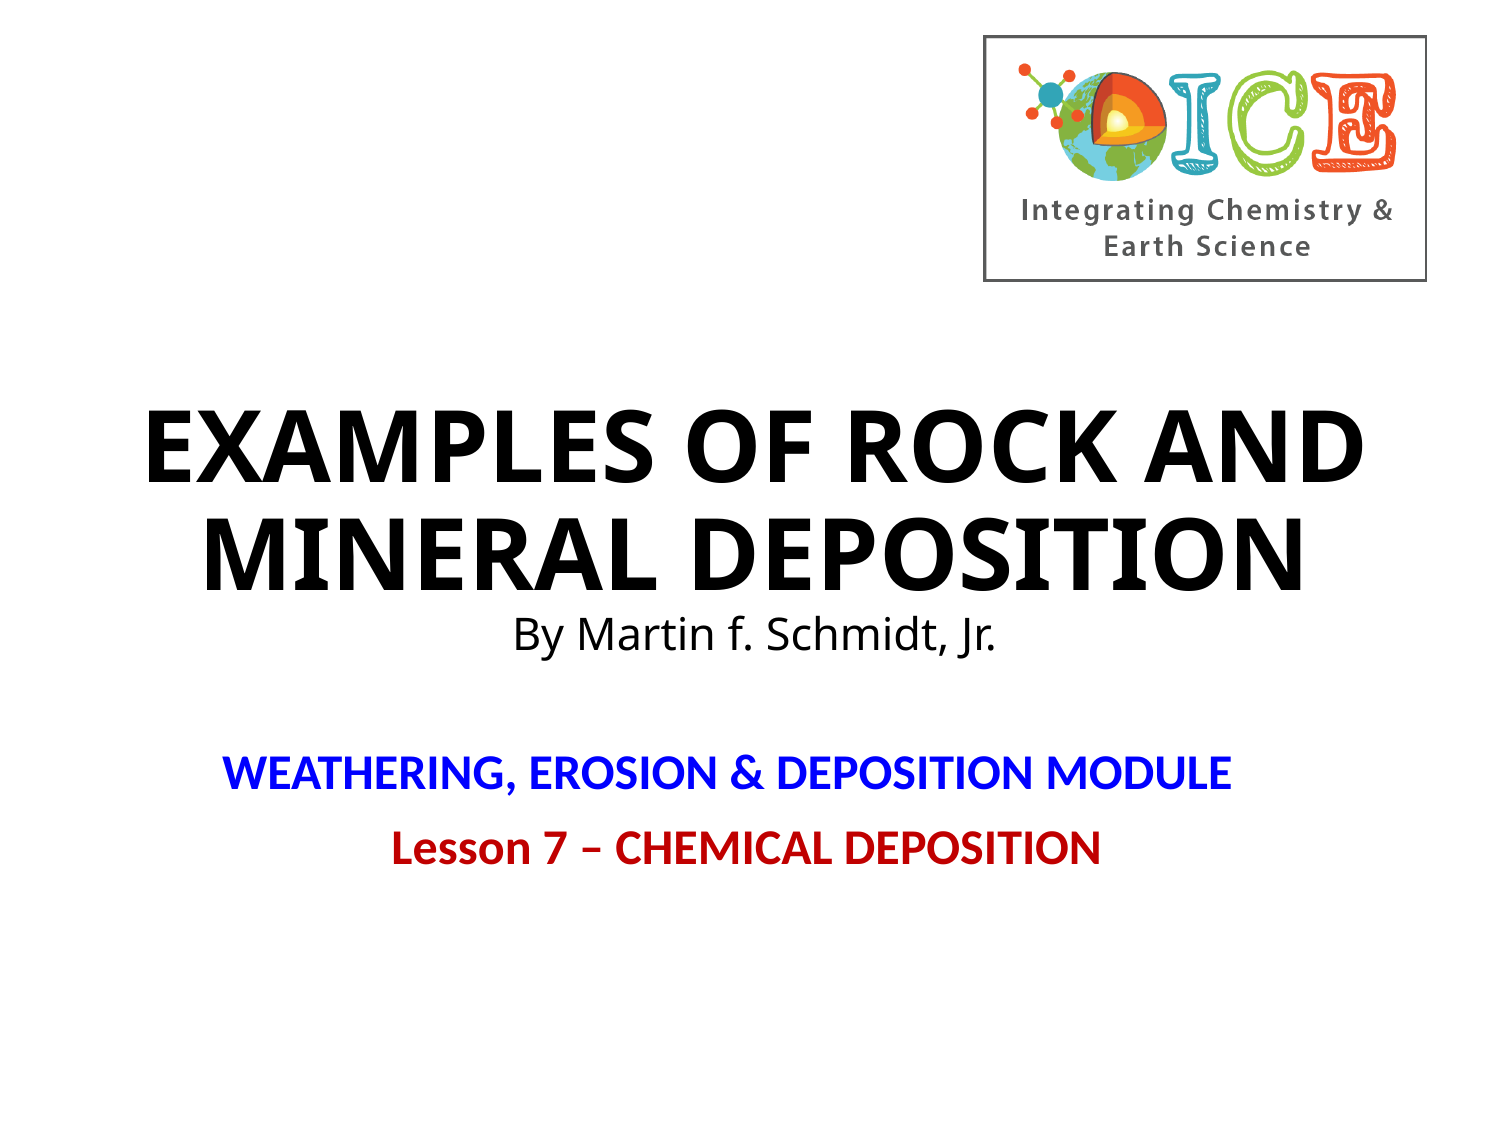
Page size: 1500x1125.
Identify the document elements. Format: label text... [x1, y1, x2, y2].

title EXAMPLES OF ROCK AND MINERAL DEPOSITION By Martin f. Schmidt, Jr. [117, 286, 1392, 669]
subtitle WEATHERING, EROSION & DEPOSITION MODULE Lesson 7 – CHEMICAL DEPOSITION [184, 739, 1310, 1011]
picture [983, 35, 1427, 282]
text_box [730, 532, 770, 592]
